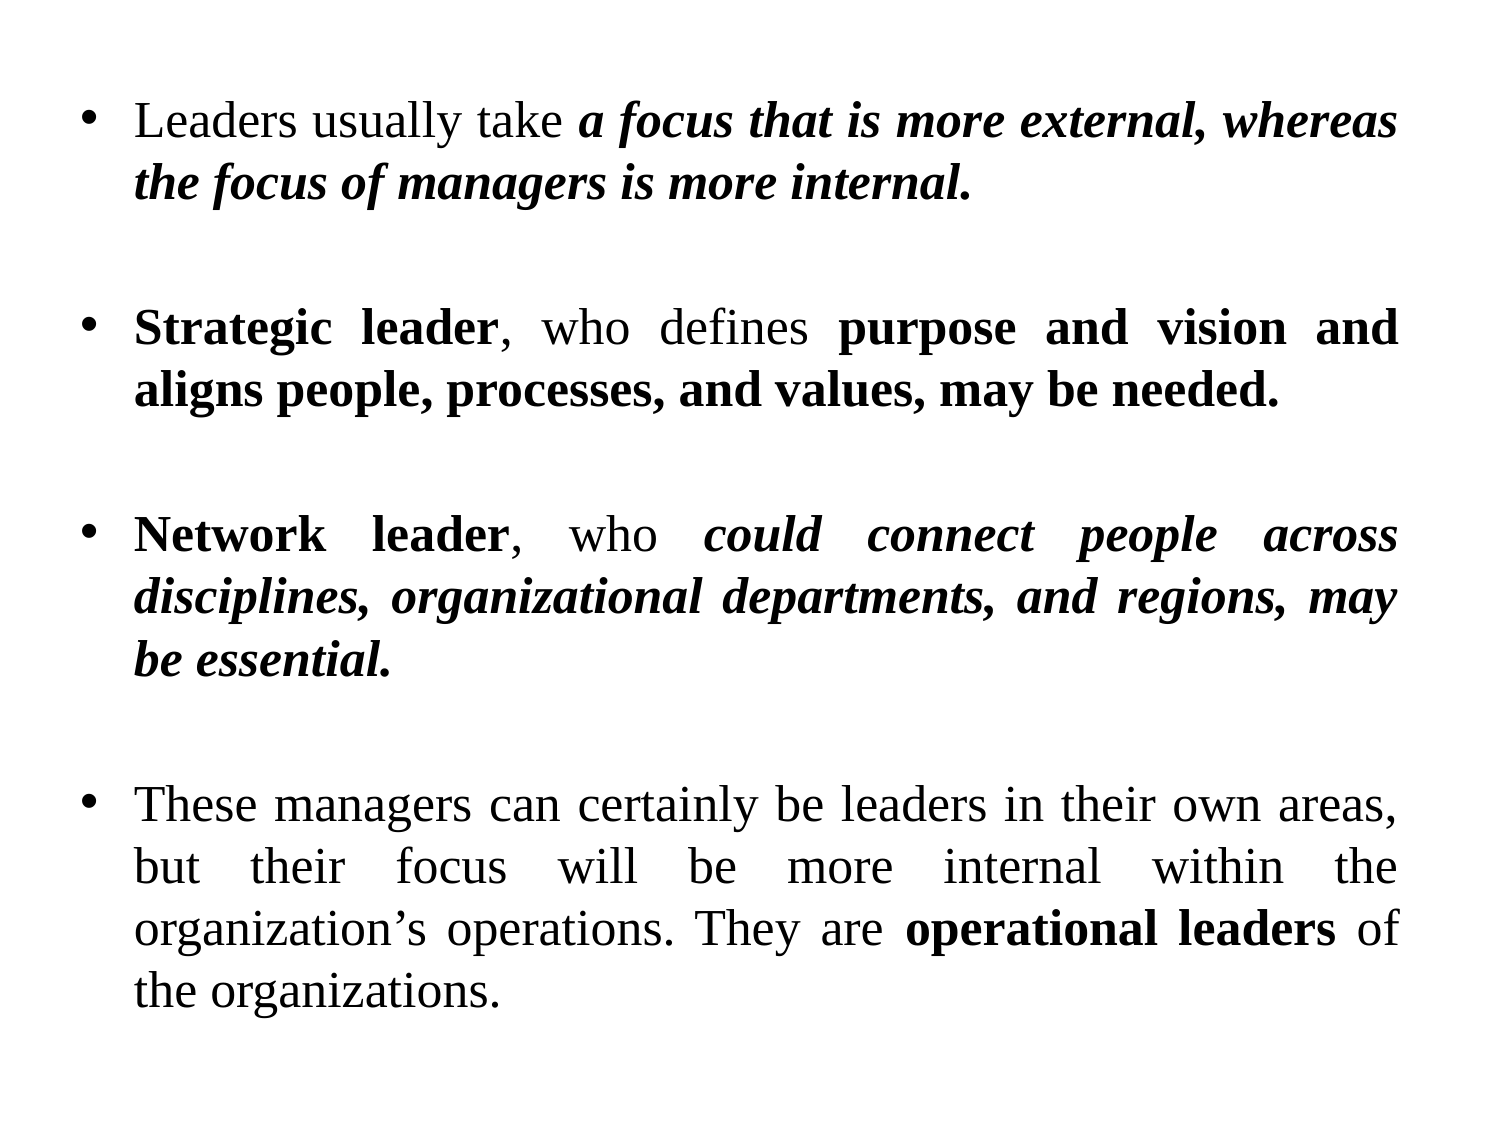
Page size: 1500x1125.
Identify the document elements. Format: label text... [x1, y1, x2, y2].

list Leaders usually take a focus that is more external, whereas the focus of managers is more internal. Strategic leader, who defines purpose and vision and aligns people, processes, and values, may be needed. Network leader, who could connect people across disciplines, organizational departments, and regions, may be essential. These managers can certainly be leaders in their own areas, but their focus will be more internal within the organization’s operations. They are operational leaders of the organizations. [64, 78, 1415, 1029]
